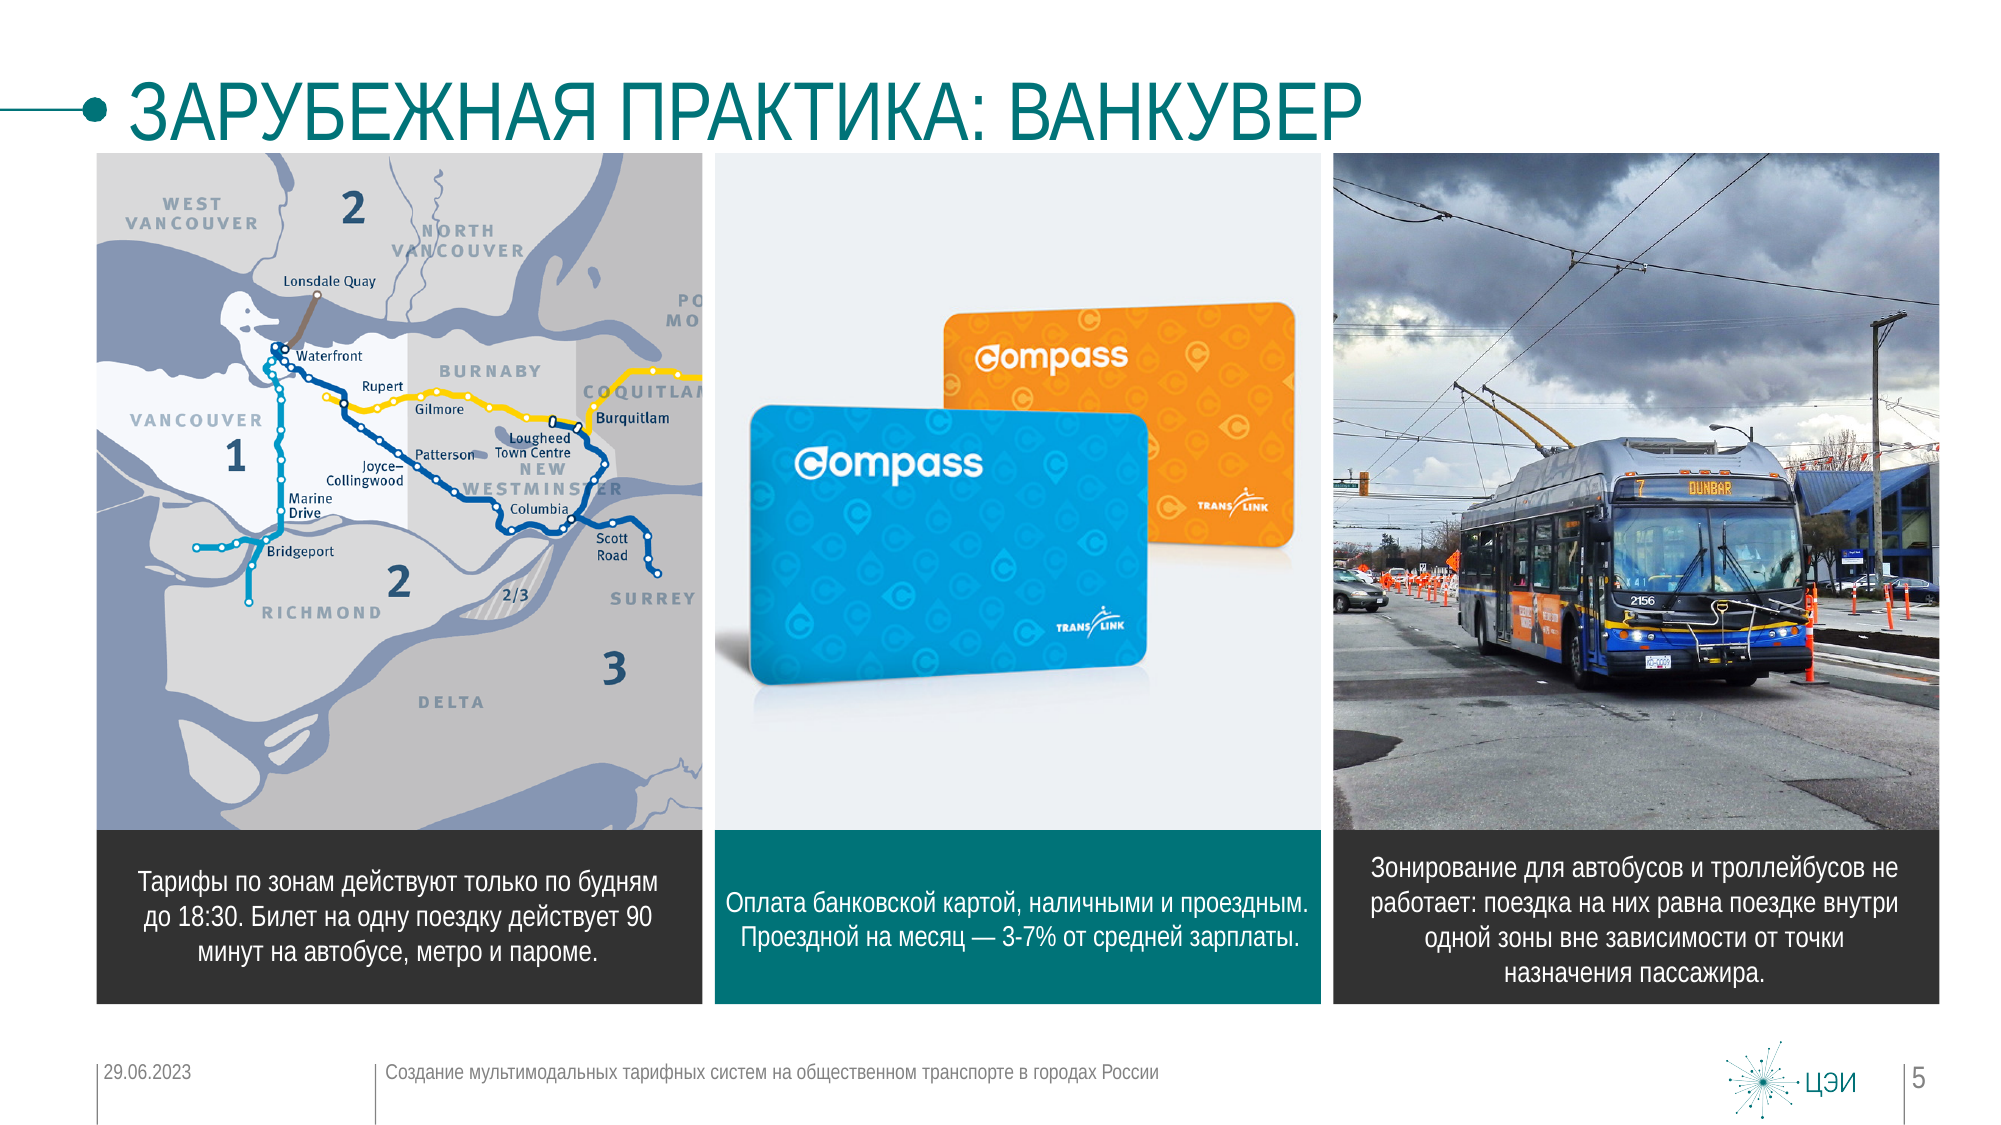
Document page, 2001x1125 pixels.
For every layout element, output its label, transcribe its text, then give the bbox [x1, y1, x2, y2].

picture [1726, 1041, 1855, 1058]
text_box Зонирование для автобусов и троллейбусов не работает: поездка на них равна поездке внутри одной зоны вне зависимости от точки назначения пассажира. [1347, 840, 1922, 996]
picture [82, 97, 107, 122]
picture [714, 152, 1321, 830]
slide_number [103, 1058, 330, 1084]
footer Создание мультимодальных тарифных систем на общественном транспорте в городах России [385, 1058, 1862, 1084]
text_box Оплата банковской картой, наличными и проездным. Проездной на месяц — 3-7% от средней зарплаты. [705, 876, 1332, 960]
text_box [96, 830, 703, 1005]
picture [1333, 152, 1940, 830]
text_box Тарифы по зонам действуют только по будням до 18:30. Билет на одну поездку действует 90 минут на автобусе, метро и пароме. [117, 854, 680, 975]
text_box [714, 960, 1322, 1005]
title Зарубежная практика: Ванкувер [128, 68, 1908, 159]
picture [96, 152, 703, 830]
slide_number 5 [1911, 1058, 1983, 1096]
text_box [1332, 829, 1940, 1005]
text_box [714, 829, 1322, 876]
picture [1726, 1084, 1855, 1119]
